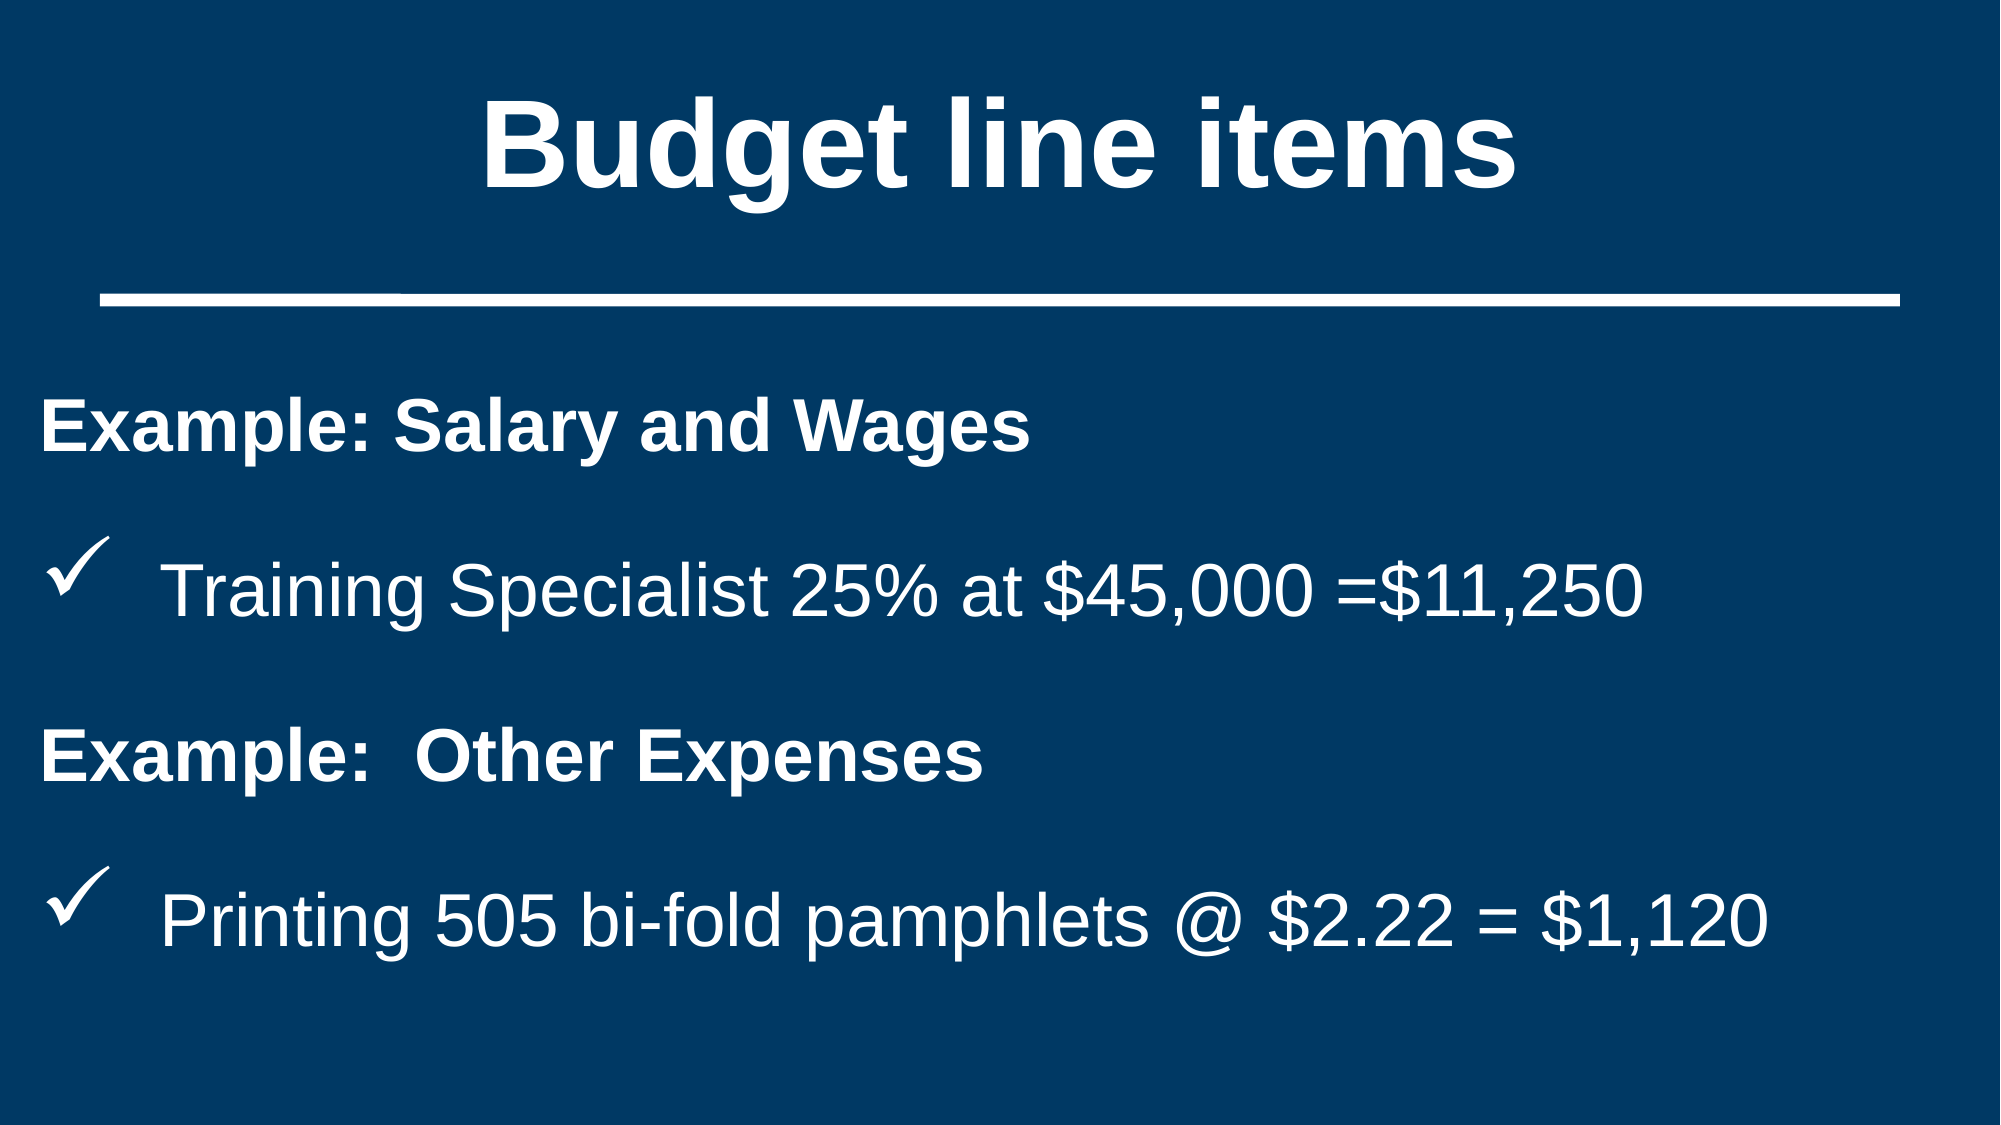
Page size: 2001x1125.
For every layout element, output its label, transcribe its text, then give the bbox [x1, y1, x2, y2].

list Example: Salary and Wages Training Specialist 25% at $45,000 =$11,250 Example: Other Expenses Printing 505 bi-fold pamphlets @ $2.22 = $1,120 [24, 368, 1975, 1080]
title Budget line items [99, 0, 1900, 275]
